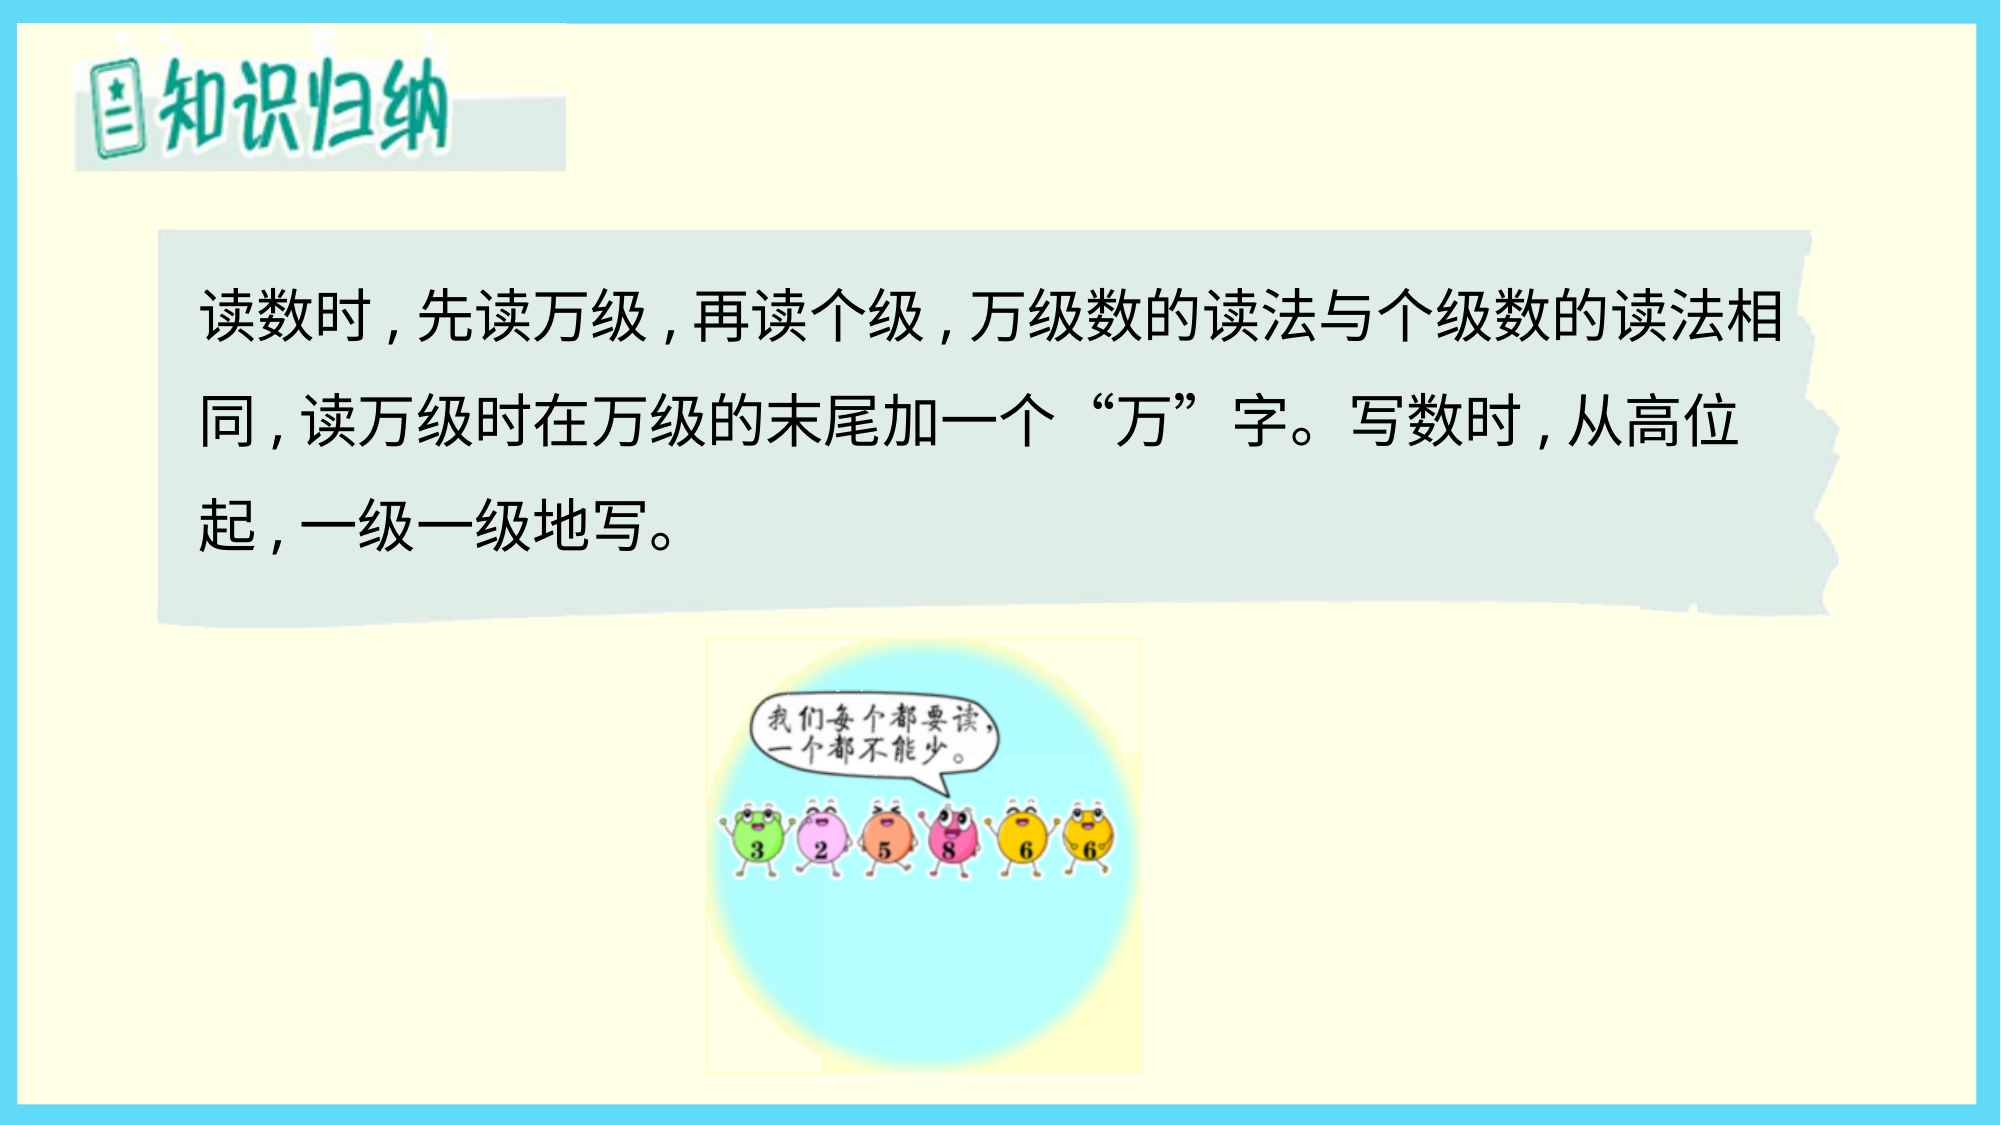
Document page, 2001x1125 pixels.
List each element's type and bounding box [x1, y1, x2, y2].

text_box [0, 0, 18, 1103]
text_box [1975, 0, 2000, 1103]
picture [17, 23, 566, 175]
text_box [18, 0, 1975, 25]
picture [153, 228, 1841, 1078]
text_box [0, 1103, 2000, 1125]
